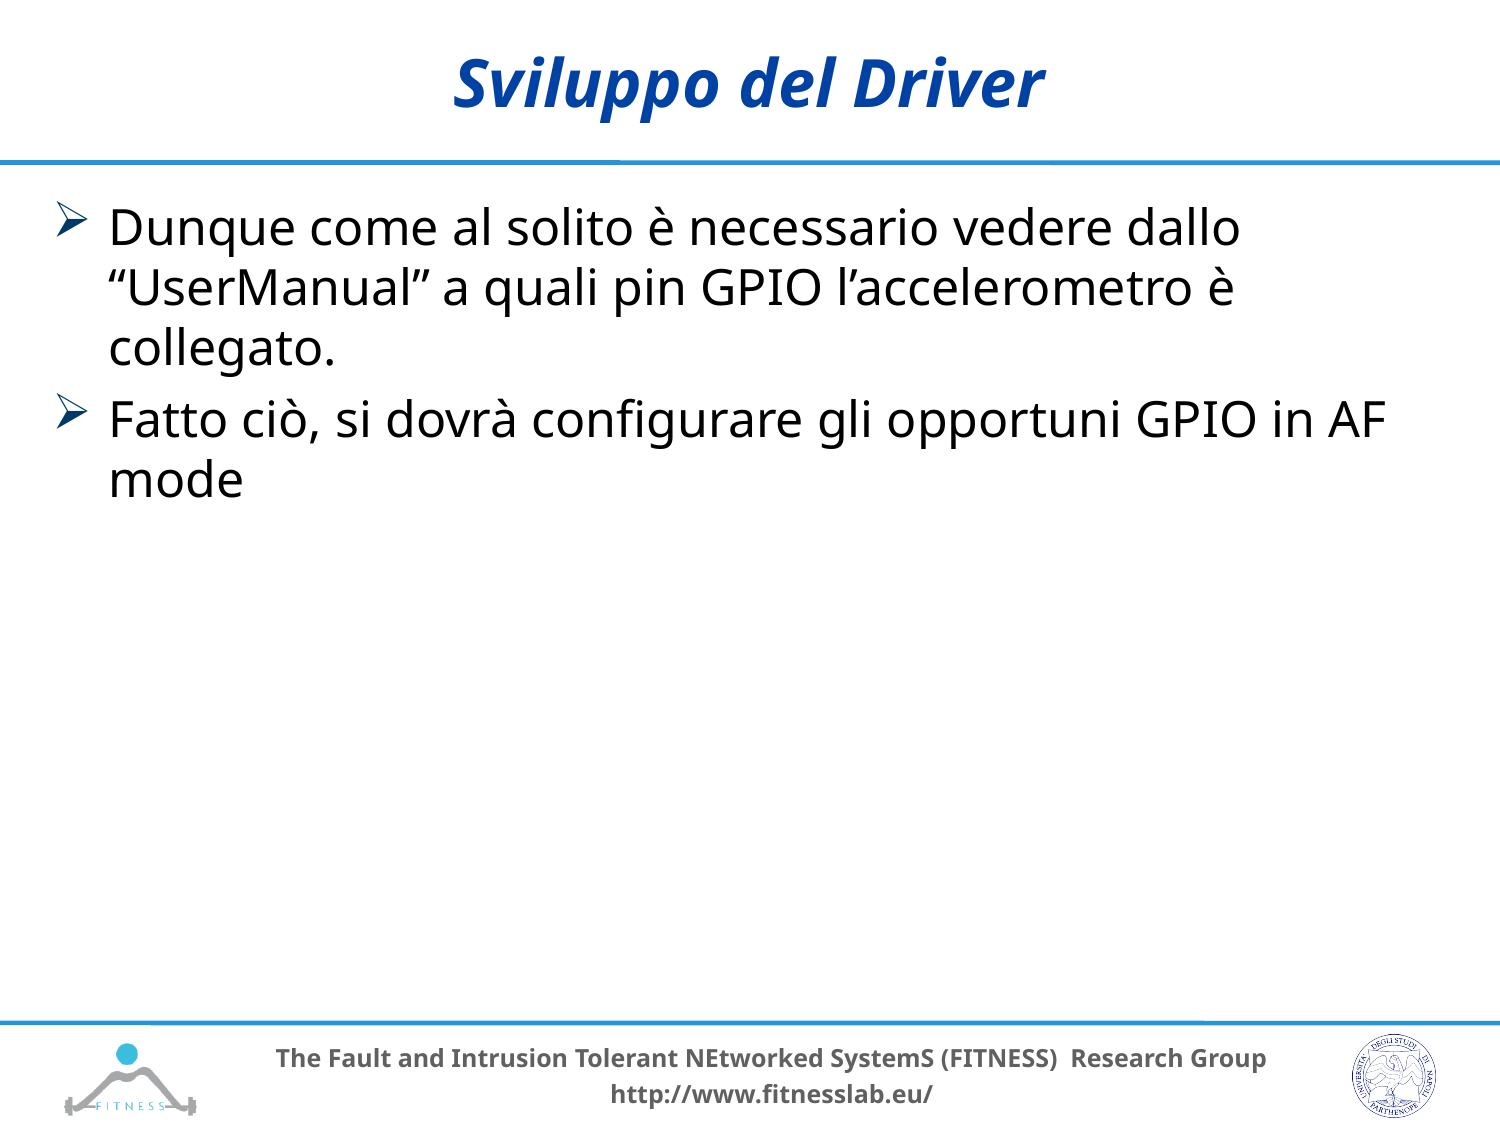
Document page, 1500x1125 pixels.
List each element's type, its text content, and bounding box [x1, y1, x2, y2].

picture [53, 1023, 207, 1125]
title Sviluppo del Driver [0, 0, 1499, 162]
list Dunque come al solito è necessario vedere dallo “UserManual” a quali pin GPIO l’accelerometro è collegato. Fatto ciò, si dovrà configurare gli opportuni GPIO in AF mode [37, 187, 1449, 999]
picture [1352, 1034, 1436, 1118]
